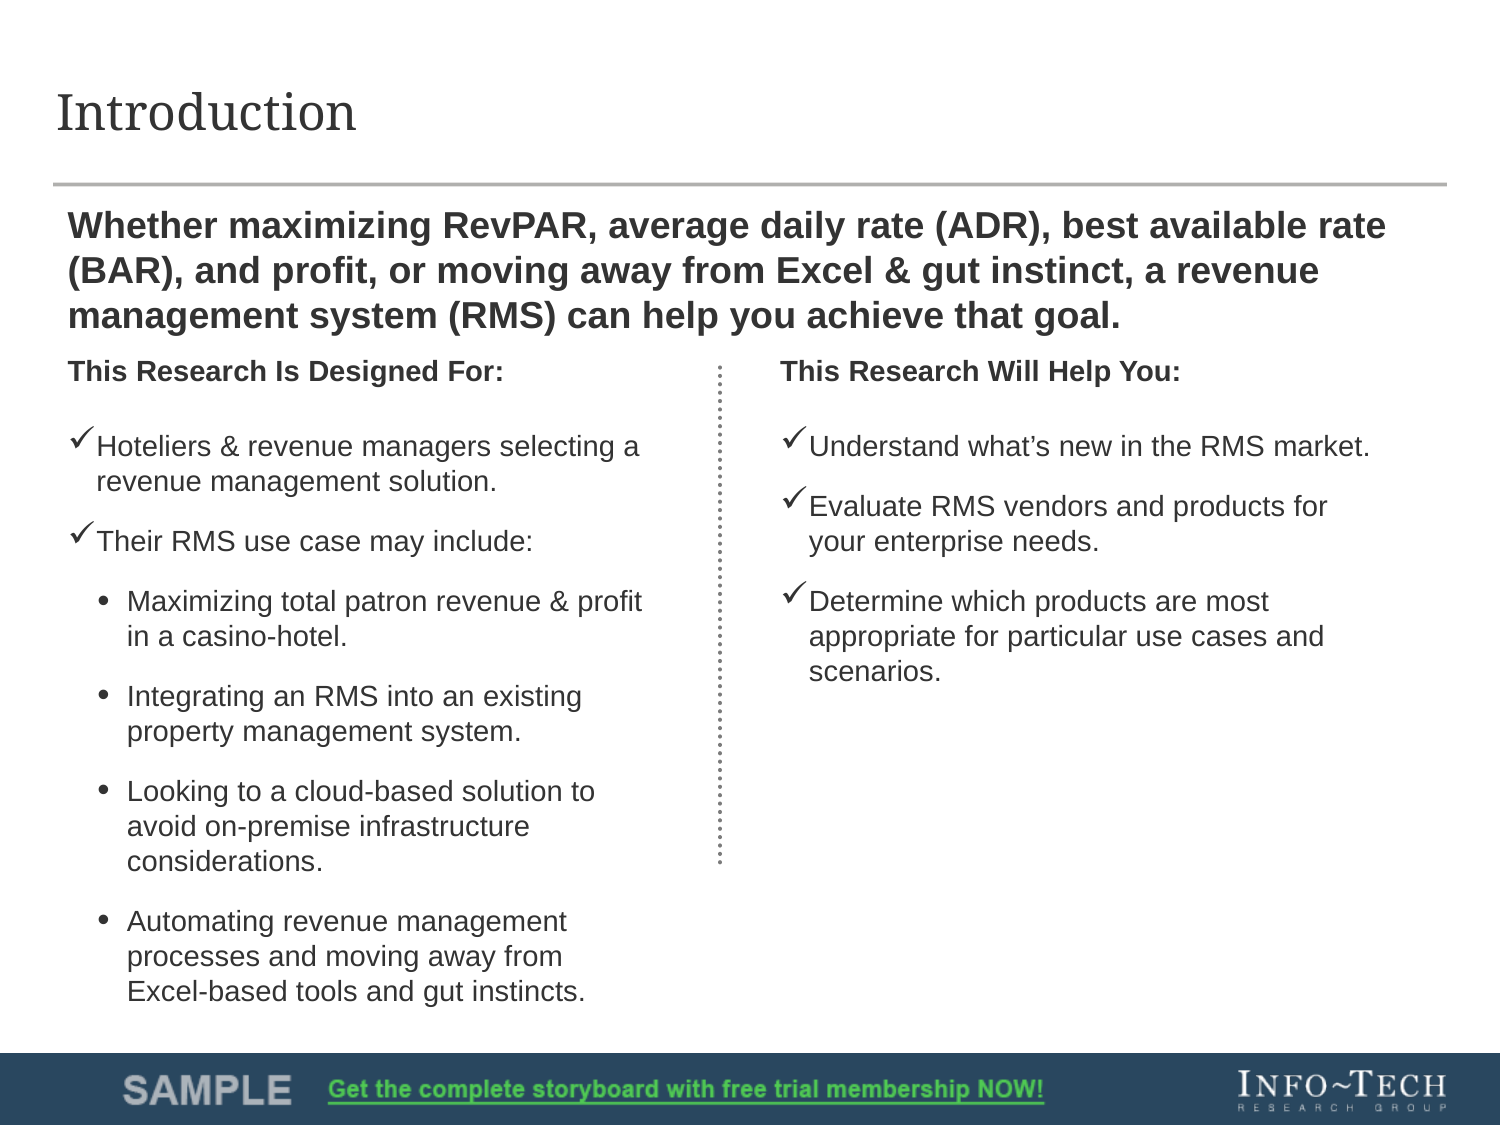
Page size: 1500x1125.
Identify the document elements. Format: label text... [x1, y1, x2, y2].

list Whether maximizing RevPAR, average daily rate (ADR), best available rate (BAR), and profit, or moving away from Excel & gut instinct, a revenue management system (RMS) can help you achieve that goal. [52, 193, 1448, 331]
list This Research Will Help You: [764, 344, 1448, 406]
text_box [0, 1053, 1500, 1125]
list Hoteliers & revenue managers selecting a revenue management solution. Their RMS use case may include: Maximizing total patron revenue & profit in a casino-hotel. Integrating an RMS into an existing property management system. Looking to a cloud-based solution to avoid on-premise infrastructure considerations. Automating revenue management processes and moving away from Excel-based tools and gut instincts. [52, 419, 661, 1036]
list This Research Is Designed For: [52, 344, 736, 406]
list Understand what’s new in the RMS market. Evaluate RMS vendors and products for your enterprise needs. Determine which products are most appropriate for particular use cases and scenarios. [764, 419, 1403, 810]
title Introduction [41, 42, 1457, 185]
